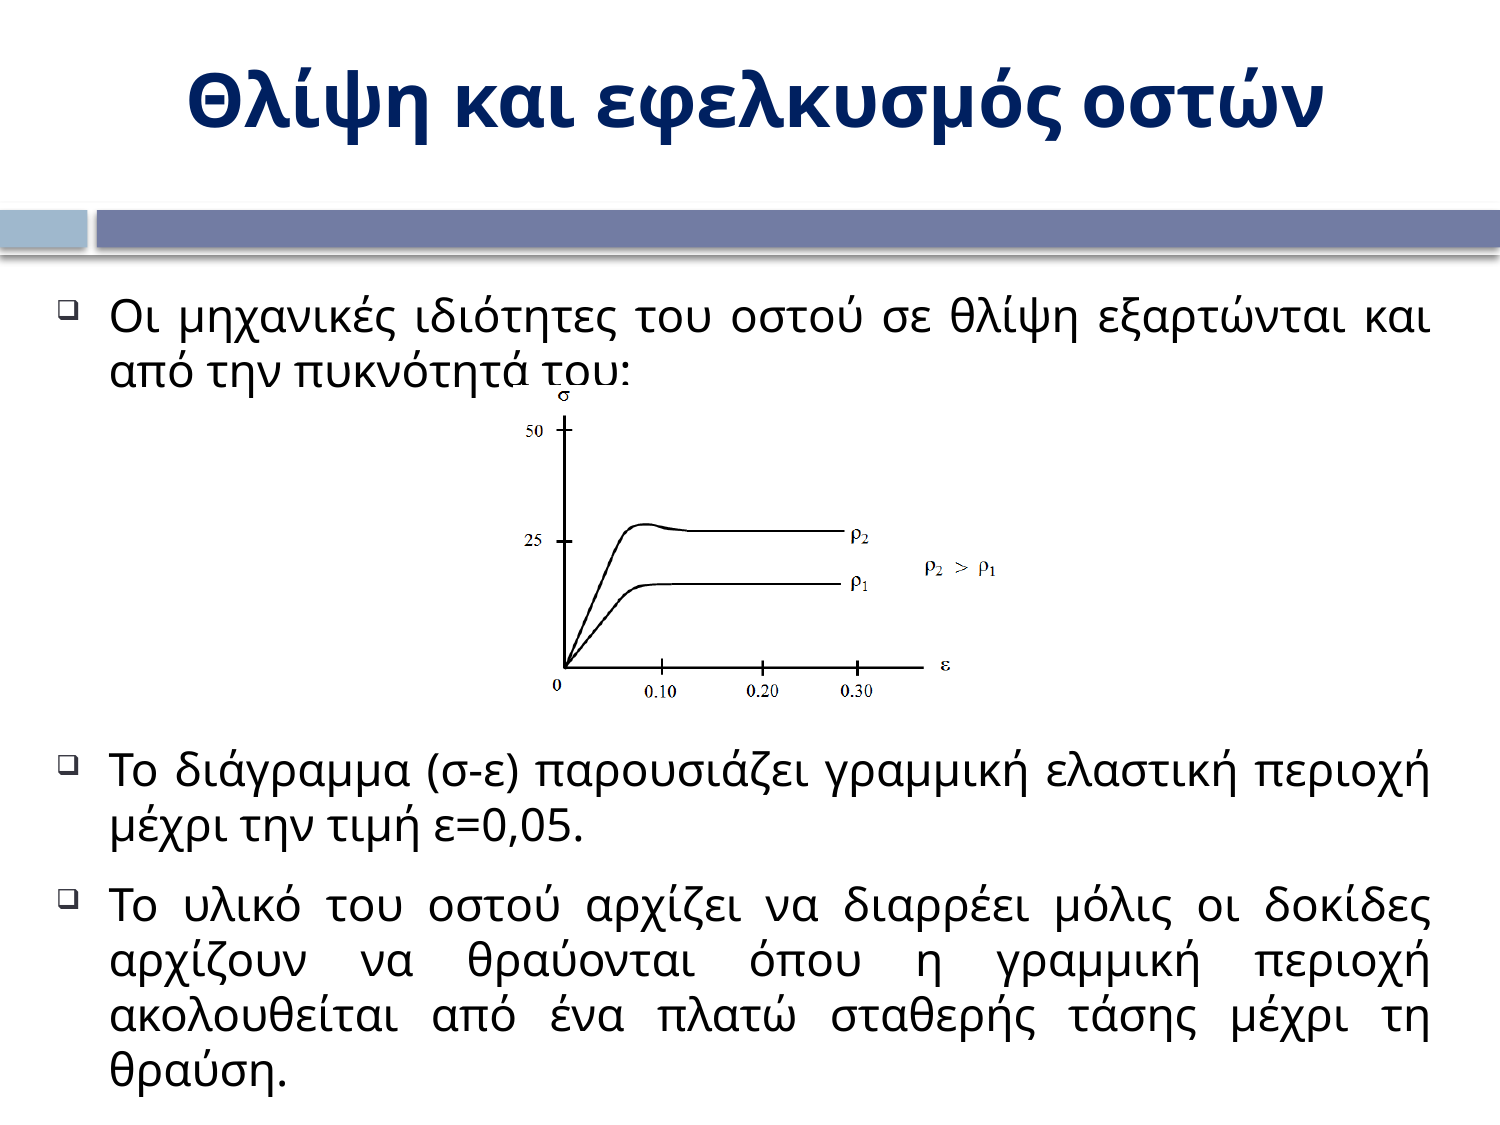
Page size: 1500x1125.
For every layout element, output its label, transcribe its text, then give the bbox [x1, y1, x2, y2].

picture [512, 384, 1000, 707]
list Οι μηχανικές ιδιότητες του οστού σε θλίψη εξαρτώνται και από την πυκνότητά του: Το διάγραμμα (σ-ε) παρουσιάζει γραμμική ελαστική περιοχή μέχρι την τιμή ε=0,05. Το υλικό του οστού αρχίζει να διαρρέει μόλις οι δοκίδες αρχίζουν να θραύονται όπου η γραμμική περιοχή ακολουθείται από ένα πλατώ σταθερής τάσης μέχρι τη θραύση. [41, 278, 1447, 1094]
text_box Θλίψη και εφελκυσμός οστών [118, 44, 1394, 220]
